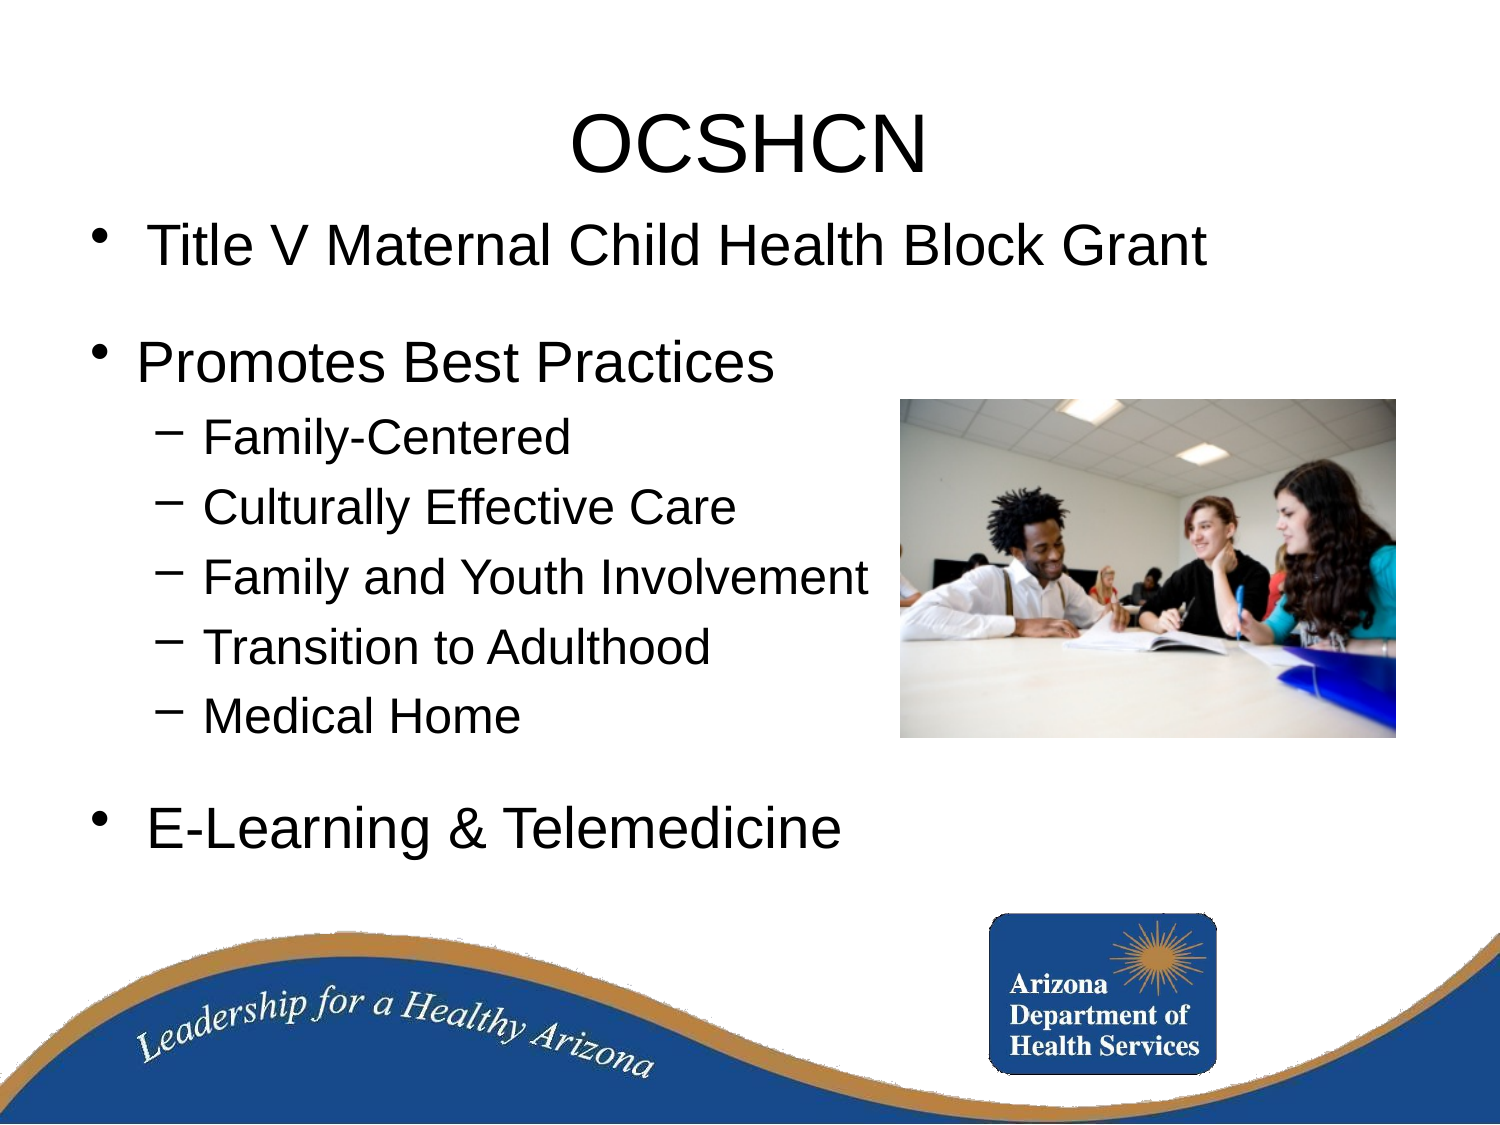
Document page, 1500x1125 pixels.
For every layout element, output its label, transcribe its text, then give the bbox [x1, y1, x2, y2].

picture [0, 0, 1500, 1125]
title OCSHCN [74, 44, 1426, 199]
list Title V Maternal Child Health Block Grant Promotes Best Practices Family-Centered Culturally Effective Care Family and Youth Involvement Transition to Adulthood Medical Home E-Learning & Telemedicine [74, 199, 1426, 926]
